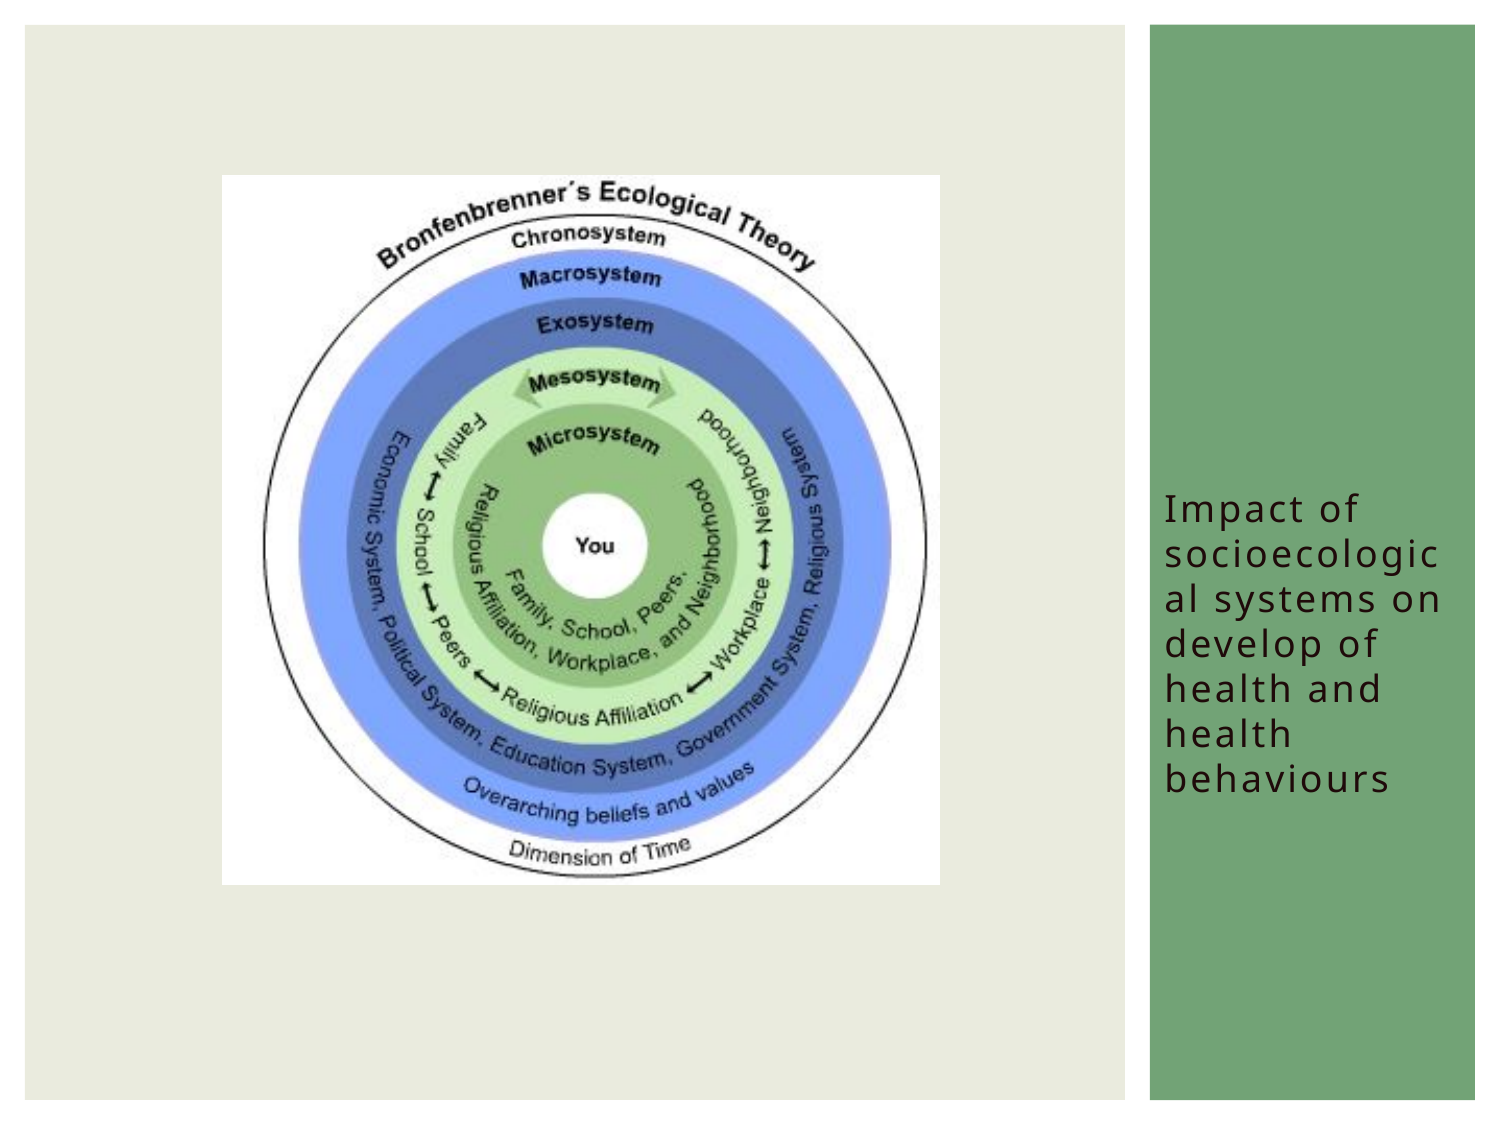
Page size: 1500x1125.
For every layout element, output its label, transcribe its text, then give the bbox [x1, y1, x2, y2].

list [222, 175, 940, 885]
list Impact of socioecological systems on develop of health and health behaviours [1149, 349, 1475, 812]
